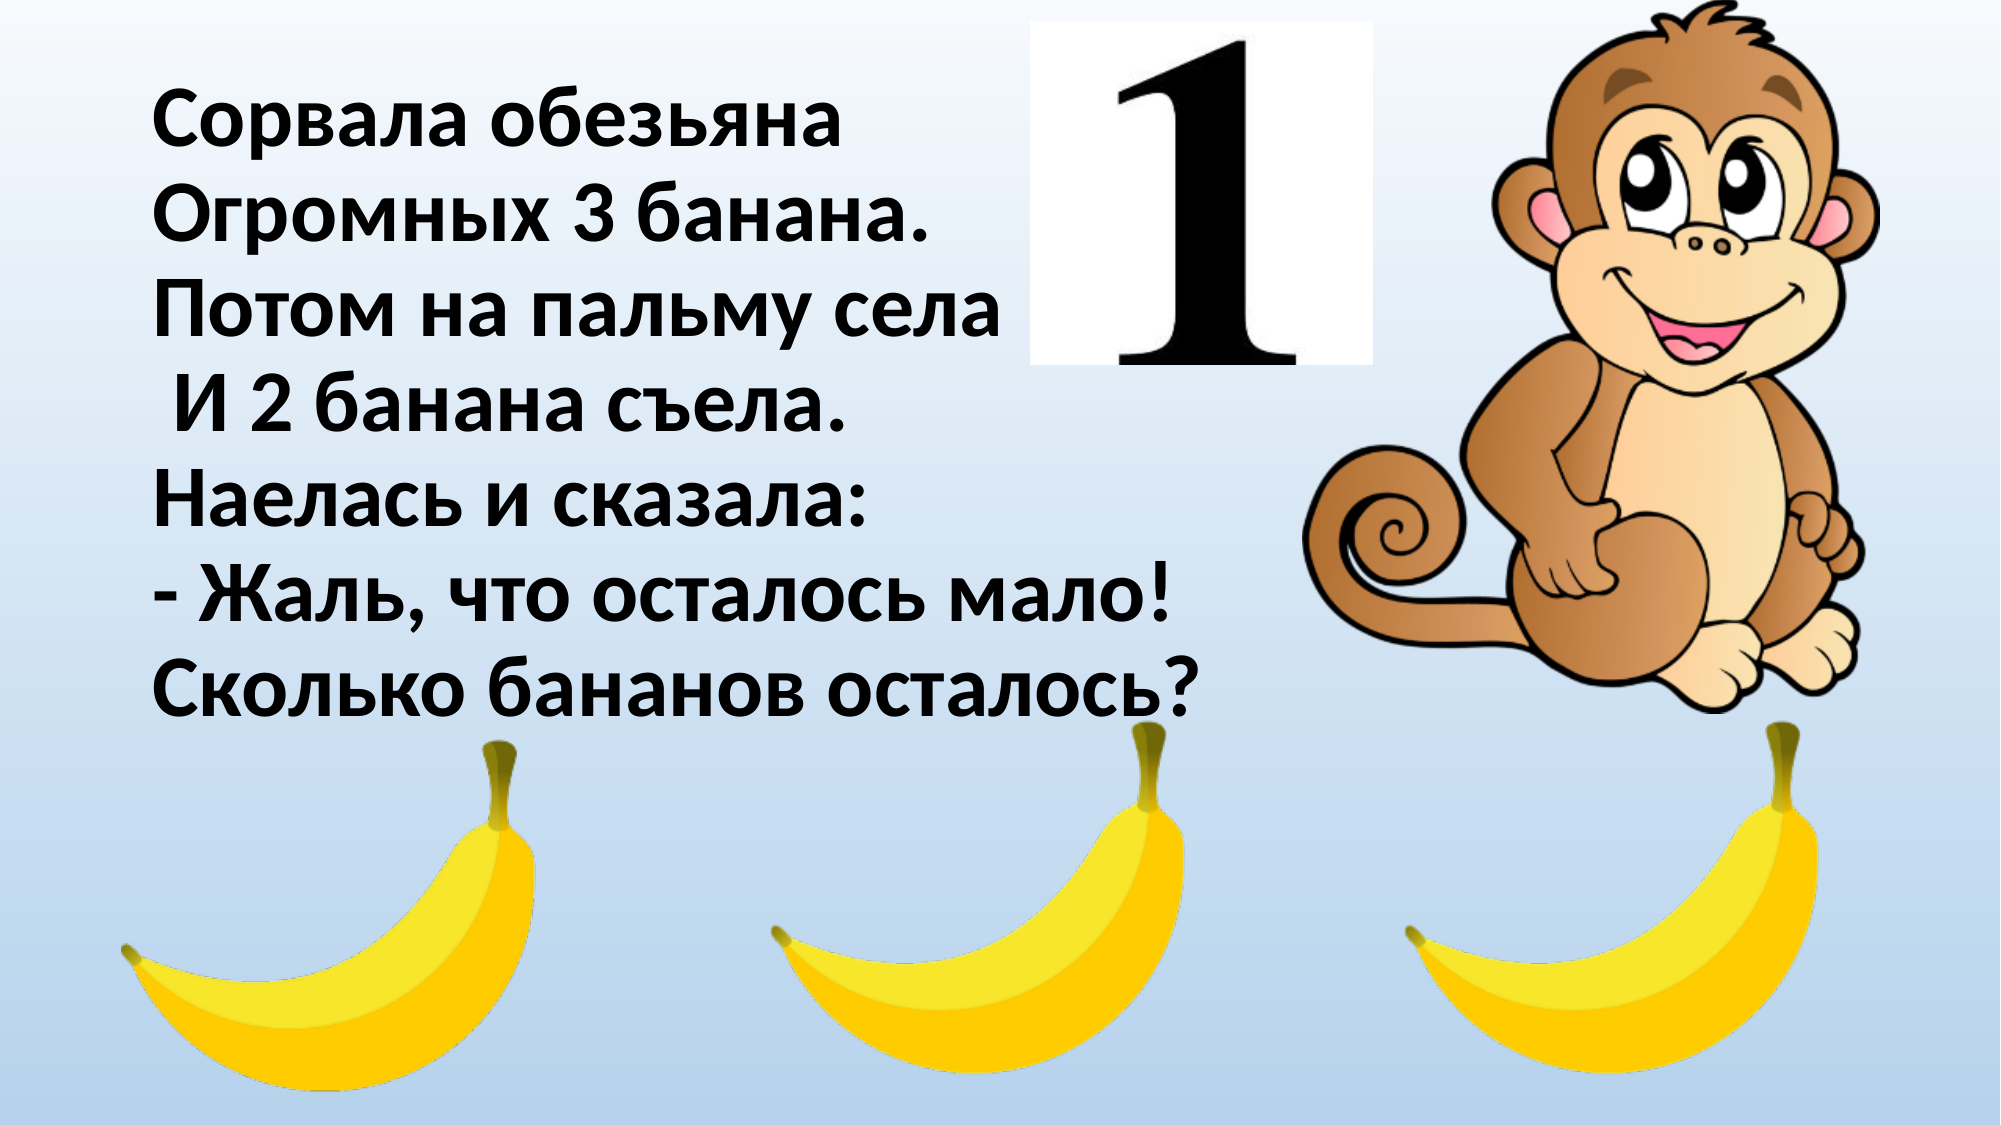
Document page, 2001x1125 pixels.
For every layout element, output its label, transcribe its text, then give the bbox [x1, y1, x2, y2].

picture [1030, 21, 1373, 365]
picture [40, 668, 1974, 1125]
title Сорвала обезьяна Огромных 3 банана. Потом на пальму села И 2 банана съела. Наелась и сказала: - Жаль, что осталось мало! Сколько бананов осталось? [137, 59, 1302, 687]
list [1302, 0, 1880, 668]
